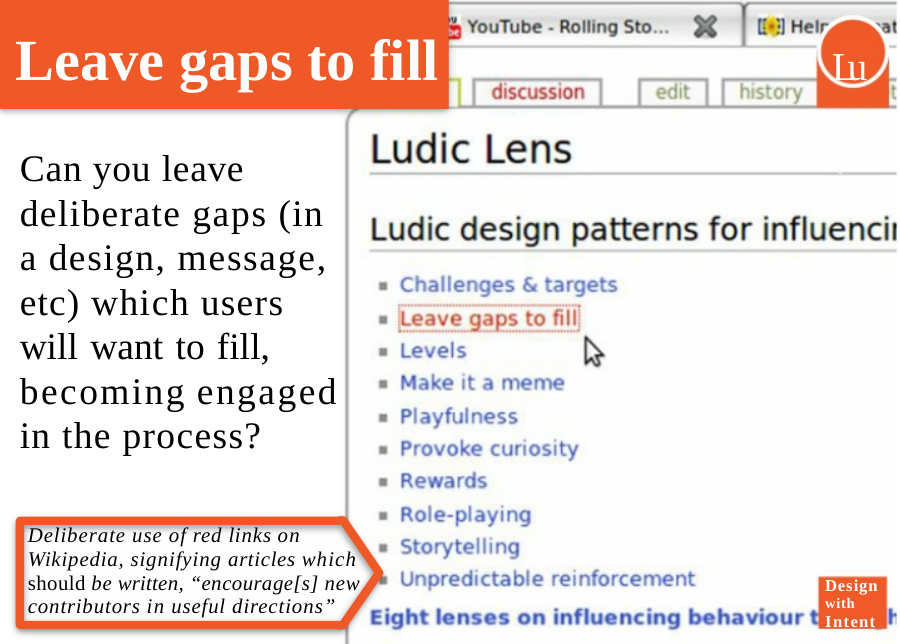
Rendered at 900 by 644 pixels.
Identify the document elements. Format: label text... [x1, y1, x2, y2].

text_box [17, 519, 333, 628]
picture [338, 0, 898, 644]
text_box Can you leave deliberate gaps (in a design, message, etc) which users will want to fill, becoming engaged in the process? Deliberate use of red links on Wikipedia, signifying articles which should be written, “encourage[s] new contributors in useful directions” [19, 146, 333, 619]
text_box [0, 0, 336, 111]
text_box Leave gaps to fill [15, 22, 333, 93]
